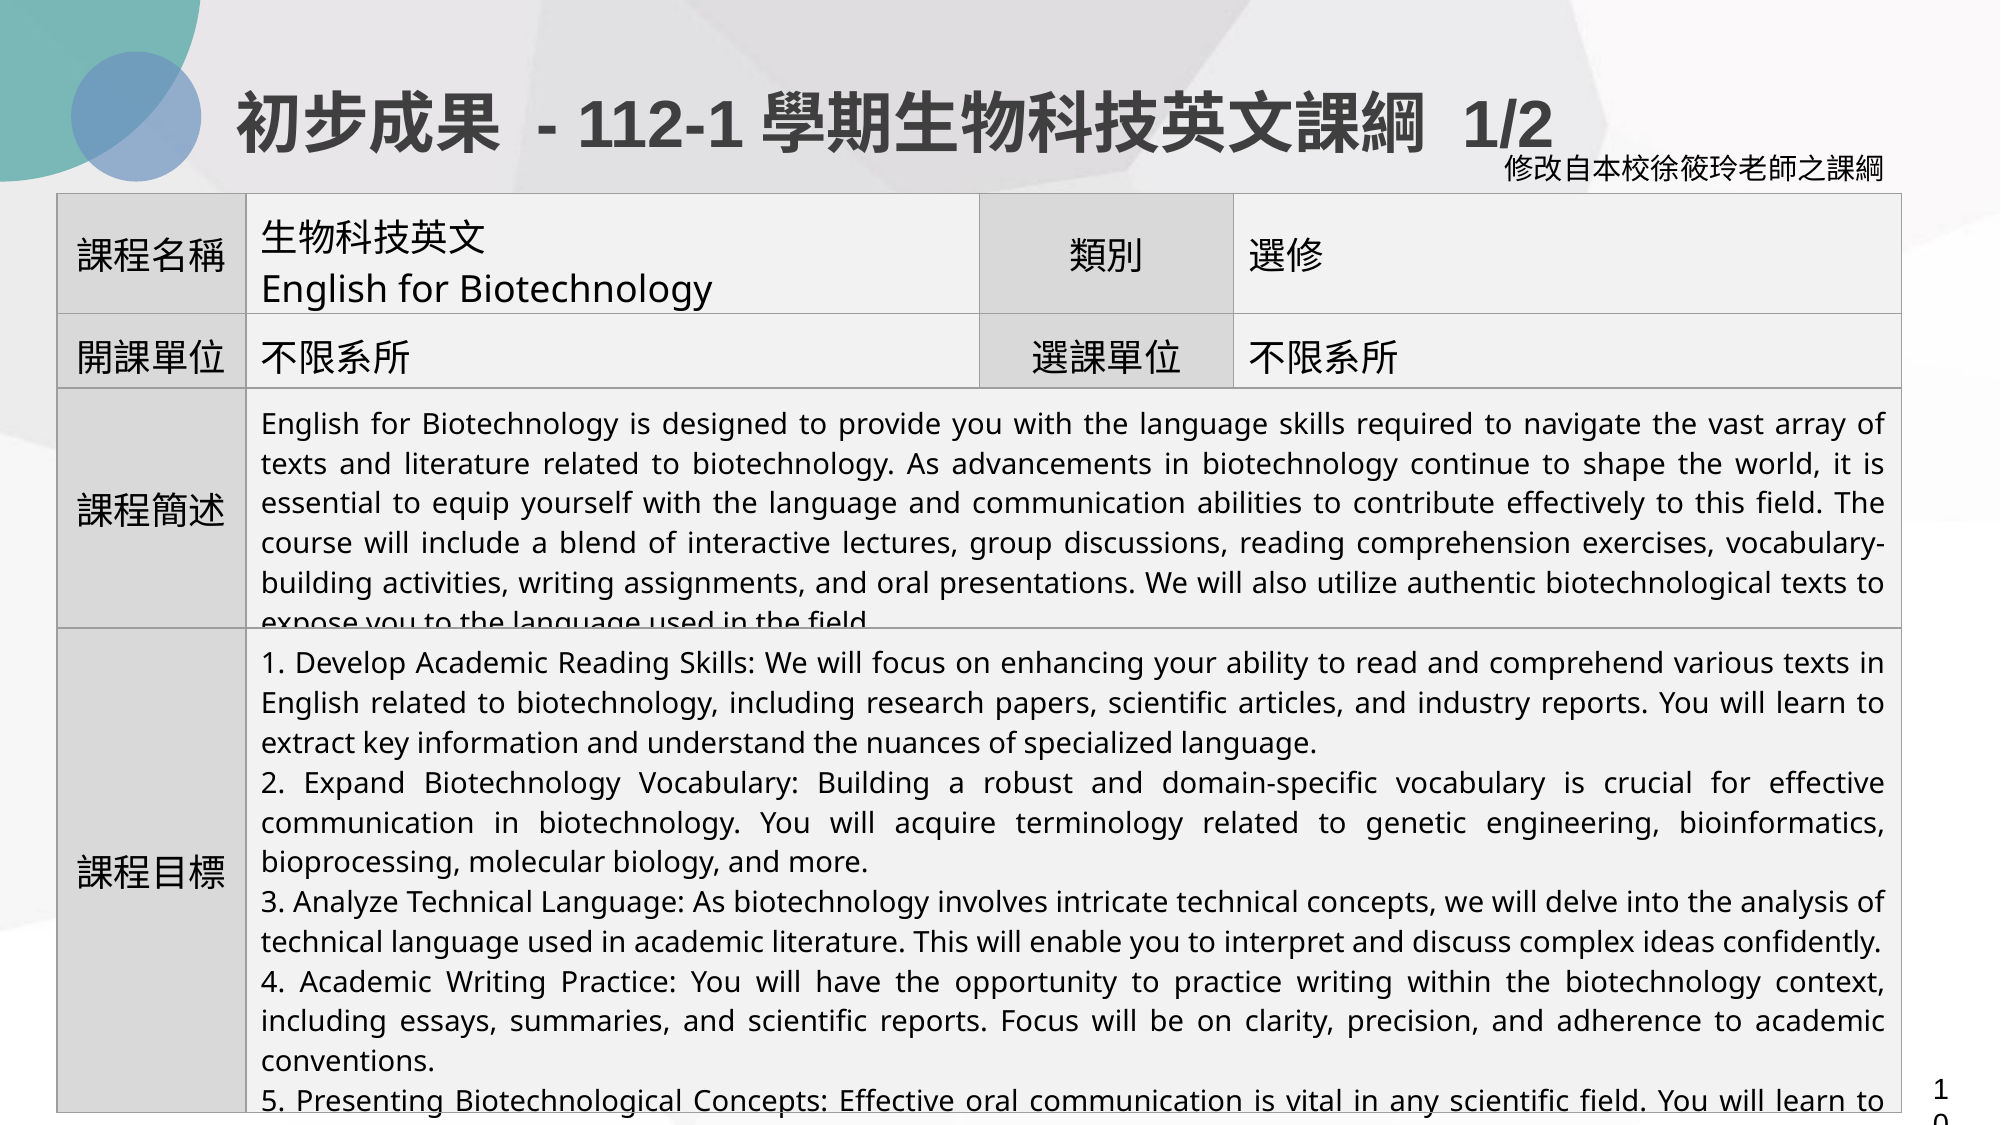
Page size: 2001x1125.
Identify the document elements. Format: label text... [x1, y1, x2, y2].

picture [0, 0, 2001, 1125]
table_header 生物科技英文 English for Biotechnology [247, 194, 979, 313]
table_cell 1. Develop Academic Reading Skills: We will focus on enhancing your ability to read and comprehend various texts in English related to biotechnology, including research papers, scientific articles, and industry reports. You will learn to extract key information and understand the nuances of specialized language. 2. Expand Biotechnology Vocabulary: Building a robust and domain-specific vocabulary is crucial for effective communication in biotechnology. You will acquire terminology related to genetic engineering, bioinformatics, bioprocessing, molecular biology, and more. 3. Analyze Technical Language: As biotechnology involves intricate technical concepts, we will delve into the analysis of technical language used in academic literature. This will enable you to interpret and discuss complex ideas confidently. 4. Academic Writing Practice: You will have the opportunity to practice writing within the biotechnology context, including essays, summaries, and scientific reports. Focus will be on clarity, precision, and adherence to academic conventions. 5. Presenting Biotechnological Concepts: Effective oral communication is vital in any scientific field. You will learn to present biotechnological concepts, research findings, and proposals with clarity and confidence. [247, 629, 1901, 1112]
text_box 10 [1917, 1063, 1981, 1125]
table_cell 選課單位 [980, 314, 1233, 387]
table_cell 課程簡述 [58, 389, 245, 627]
table_header 選修 [1234, 194, 1901, 313]
table_cell 不限系所 [1234, 314, 1901, 387]
table_cell 開課單位 [58, 314, 245, 387]
table_cell 不限系所 [247, 314, 979, 387]
table_cell English for Biotechnology is designed to provide you with the language skills required to navigate the vast array of texts and literature related to biotechnology. As advancements in biotechnology continue to shape the world, it is essential to equip yourself with the language and communication abilities to contribute effectively to this field. The course will include a blend of interactive lectures, group discussions, reading comprehension exercises, vocabulary-building activities, writing assignments, and oral presentations. We will also utilize authentic biotechnological texts to expose you to the language used in the field. [247, 389, 1901, 627]
table_header 類別 [980, 194, 1233, 313]
table_cell 課程目標 [58, 629, 245, 1112]
text_box [0, 0, 201, 182]
text_box [71, 51, 202, 182]
text_box 初步成果 - 112-1學期生物科技英文課綱 1/2 [220, 73, 1653, 140]
table_header 課程名稱 [58, 194, 245, 313]
text_box 修改自本校徐筱玲老師之課綱 [1490, 142, 1901, 193]
